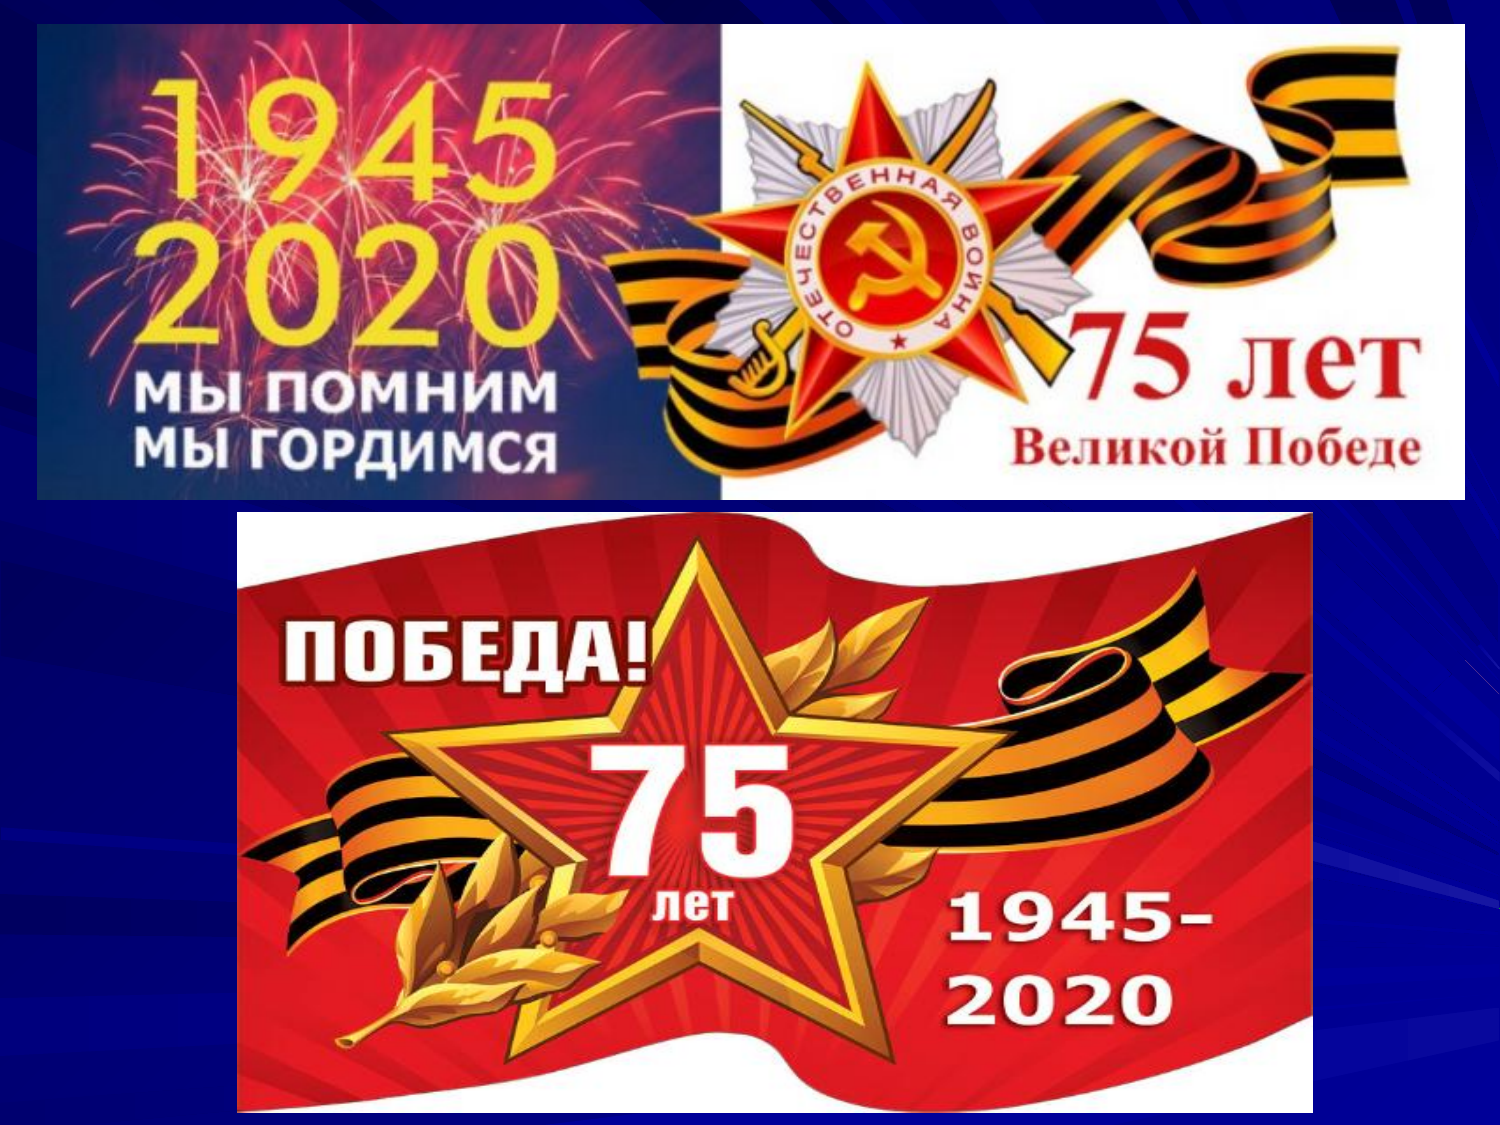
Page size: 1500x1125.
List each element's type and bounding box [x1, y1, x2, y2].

picture [37, 24, 1465, 501]
picture [237, 512, 1313, 1113]
